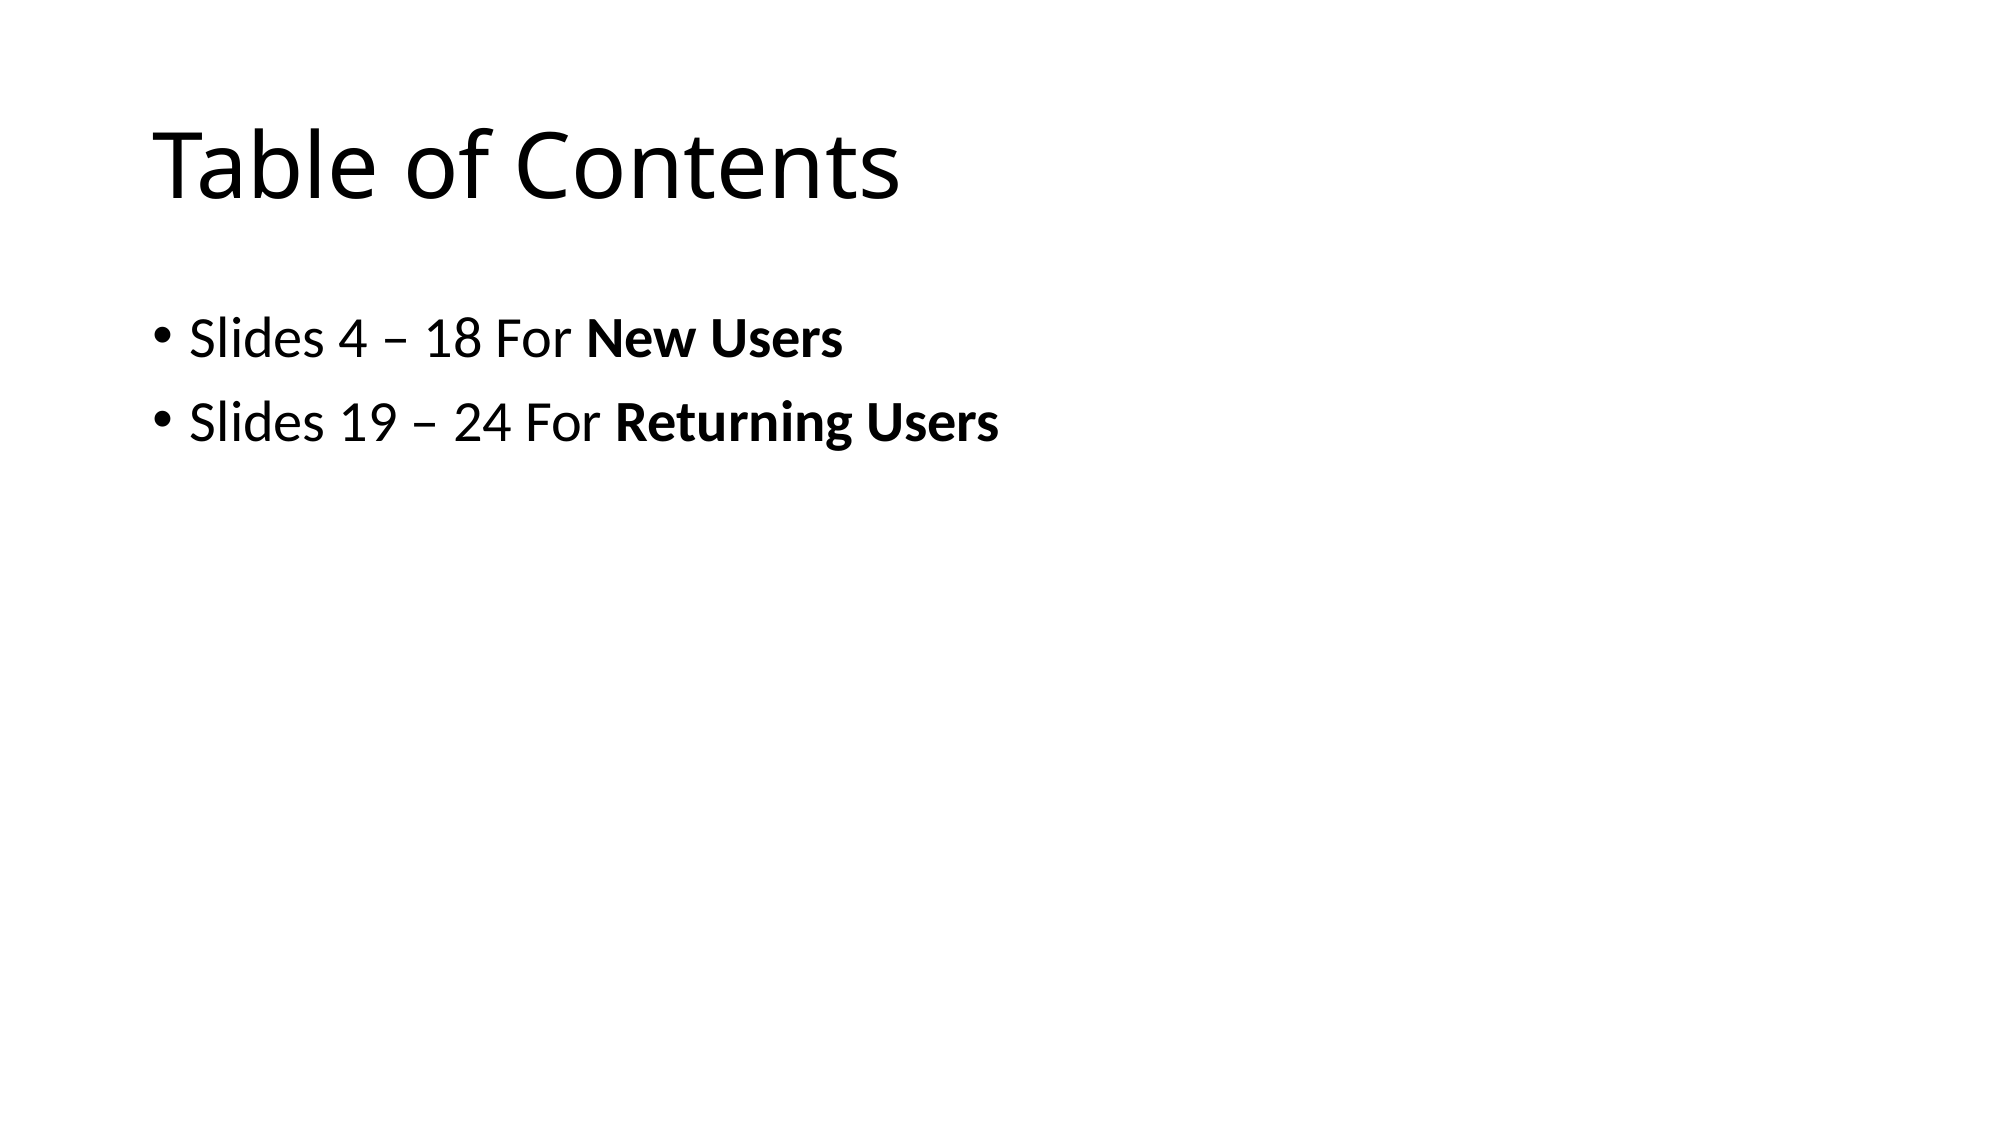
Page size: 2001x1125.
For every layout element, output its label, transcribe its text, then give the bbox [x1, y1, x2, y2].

list Slides 4 – 18 For New Users Slides 19 – 24 For Returning Users [137, 299, 1863, 1014]
title Table of Contents [137, 59, 1863, 278]
